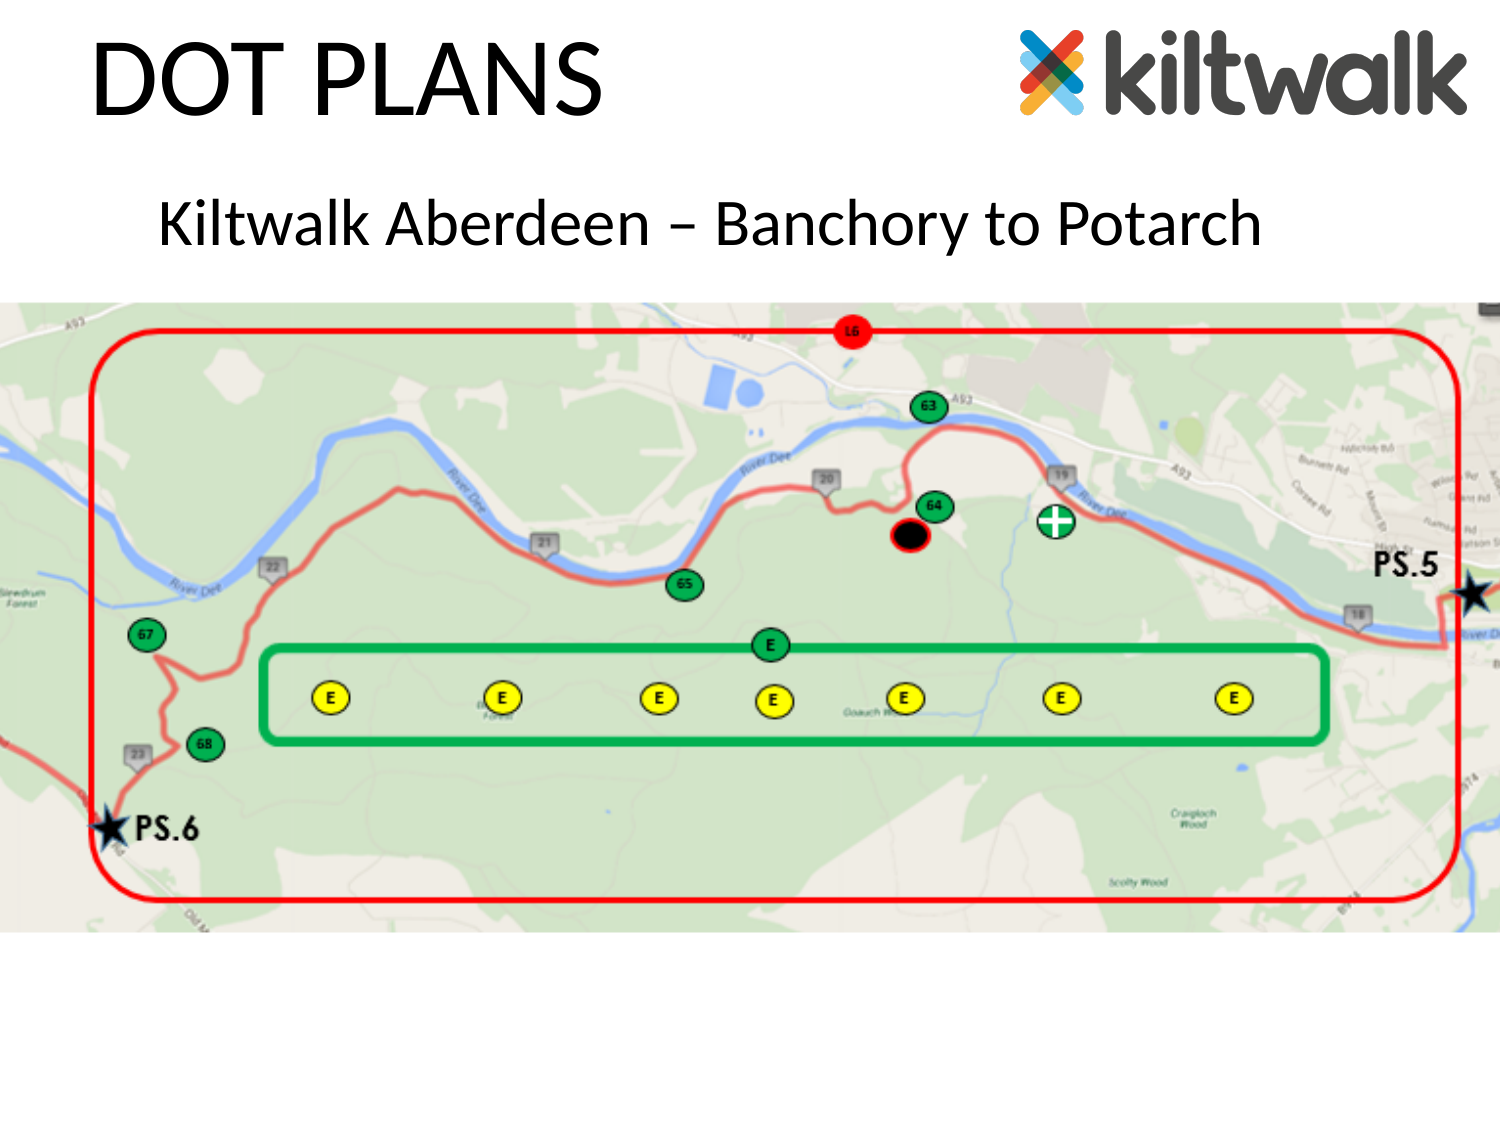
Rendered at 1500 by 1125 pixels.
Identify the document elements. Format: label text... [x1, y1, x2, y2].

picture [1009, 21, 1477, 124]
text_box DOT PLANS [74, 0, 1411, 146]
text_box Kiltwalk Aberdeen – Banchory to Potarch [144, 170, 1410, 266]
picture [0, 290, 1500, 941]
